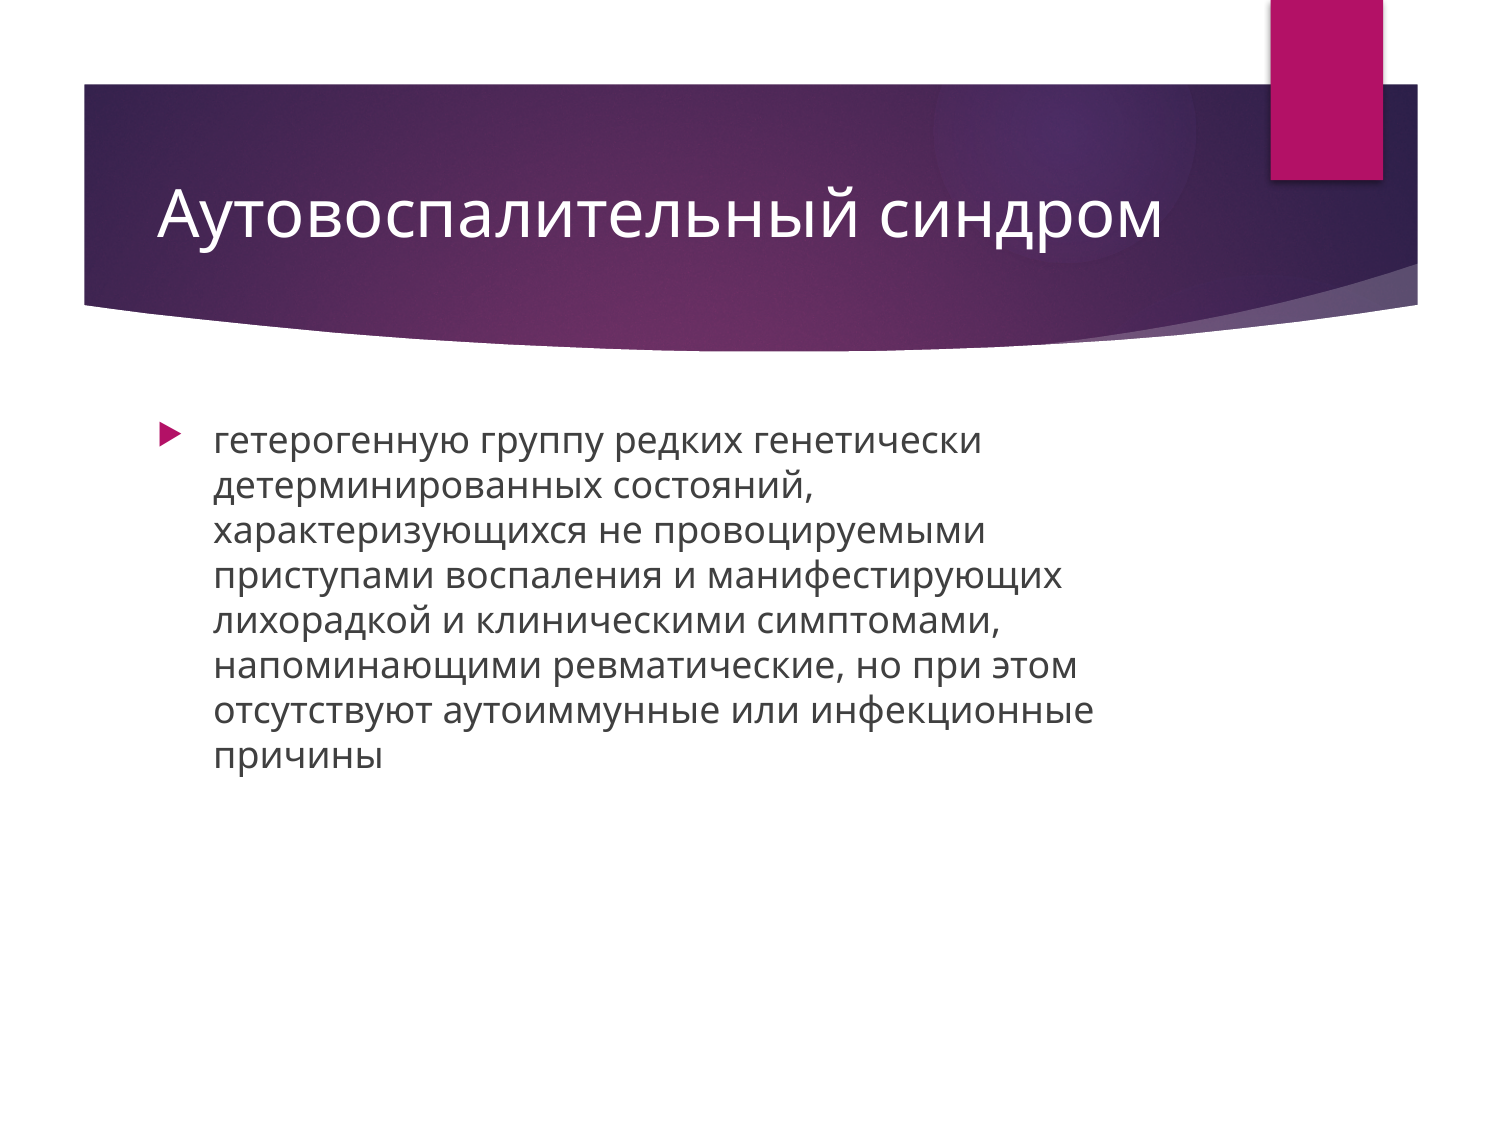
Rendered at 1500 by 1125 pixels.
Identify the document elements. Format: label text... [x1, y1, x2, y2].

list гетерогенную группу редких генетически детерминированных состояний, характеризующихся не провоцируемыми приступами воспаления и манифестирующих лихорадкой и клиническими симптомами, напоминающими ревматические, но при этом отсутствуют аутоиммунные или инфекционные причины [141, 408, 1183, 988]
title Аутовоспалительный синдром [142, 152, 1183, 269]
